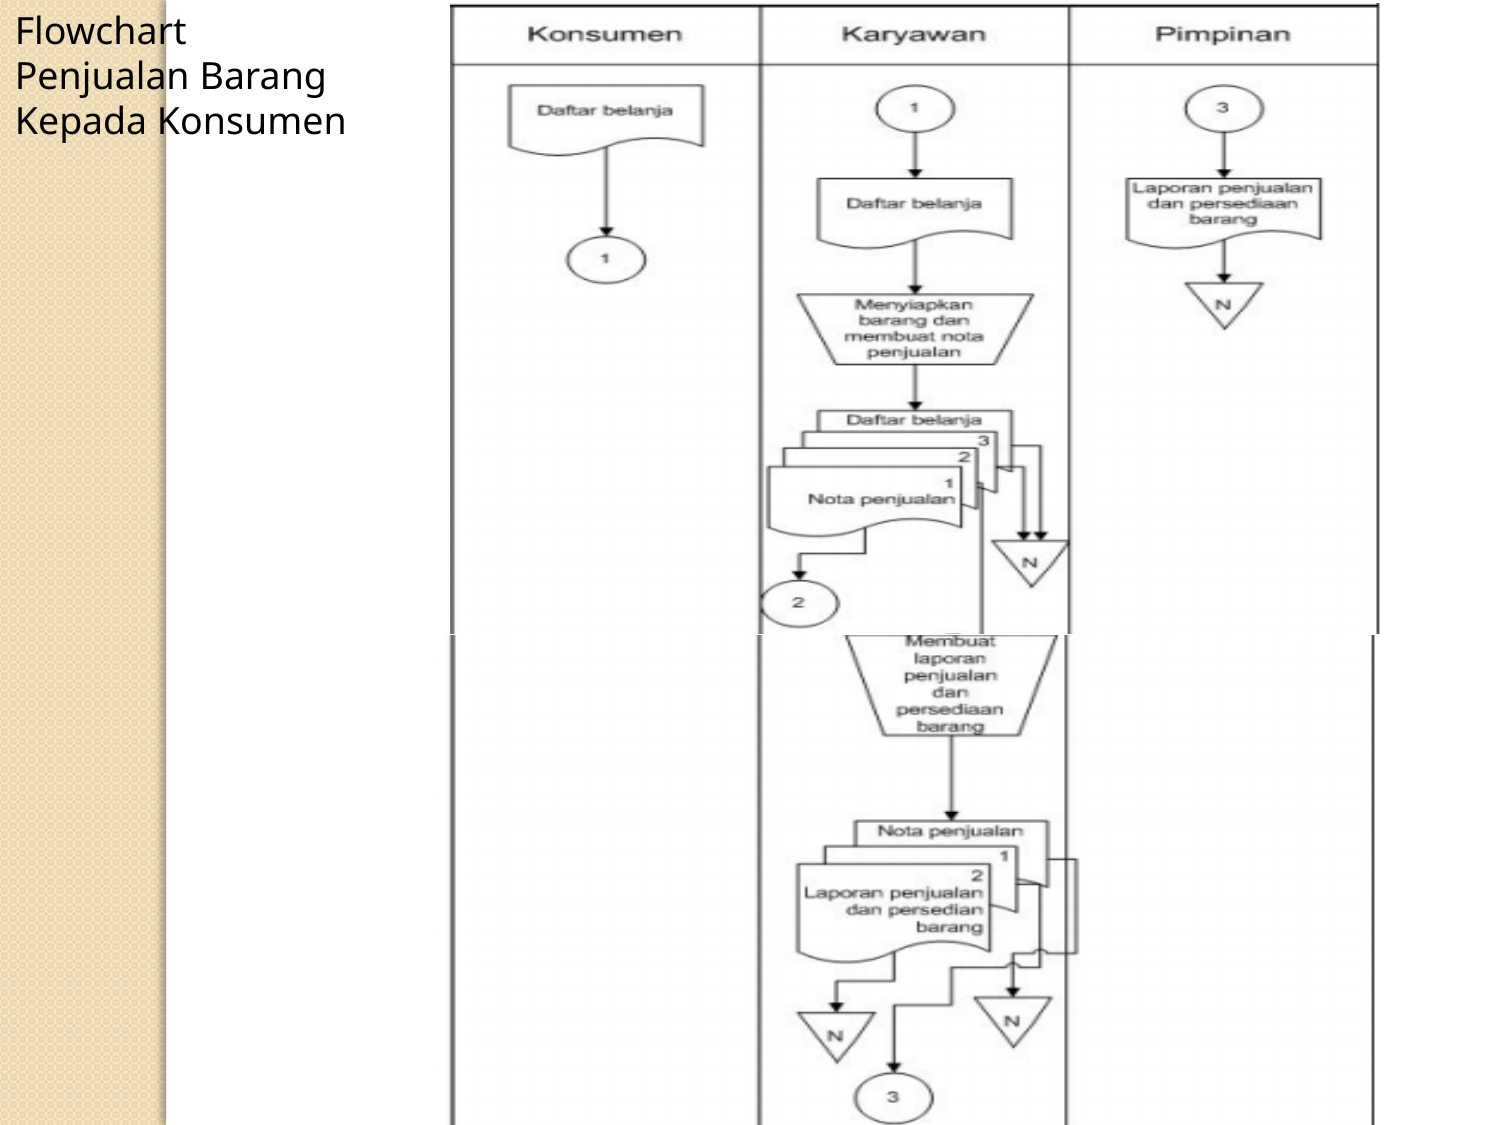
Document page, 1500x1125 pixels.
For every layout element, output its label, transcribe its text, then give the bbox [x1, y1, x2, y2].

text_box Flowchart Penjualan Barang Kepada Konsumen [0, 0, 375, 150]
picture [433, 3, 1400, 1125]
